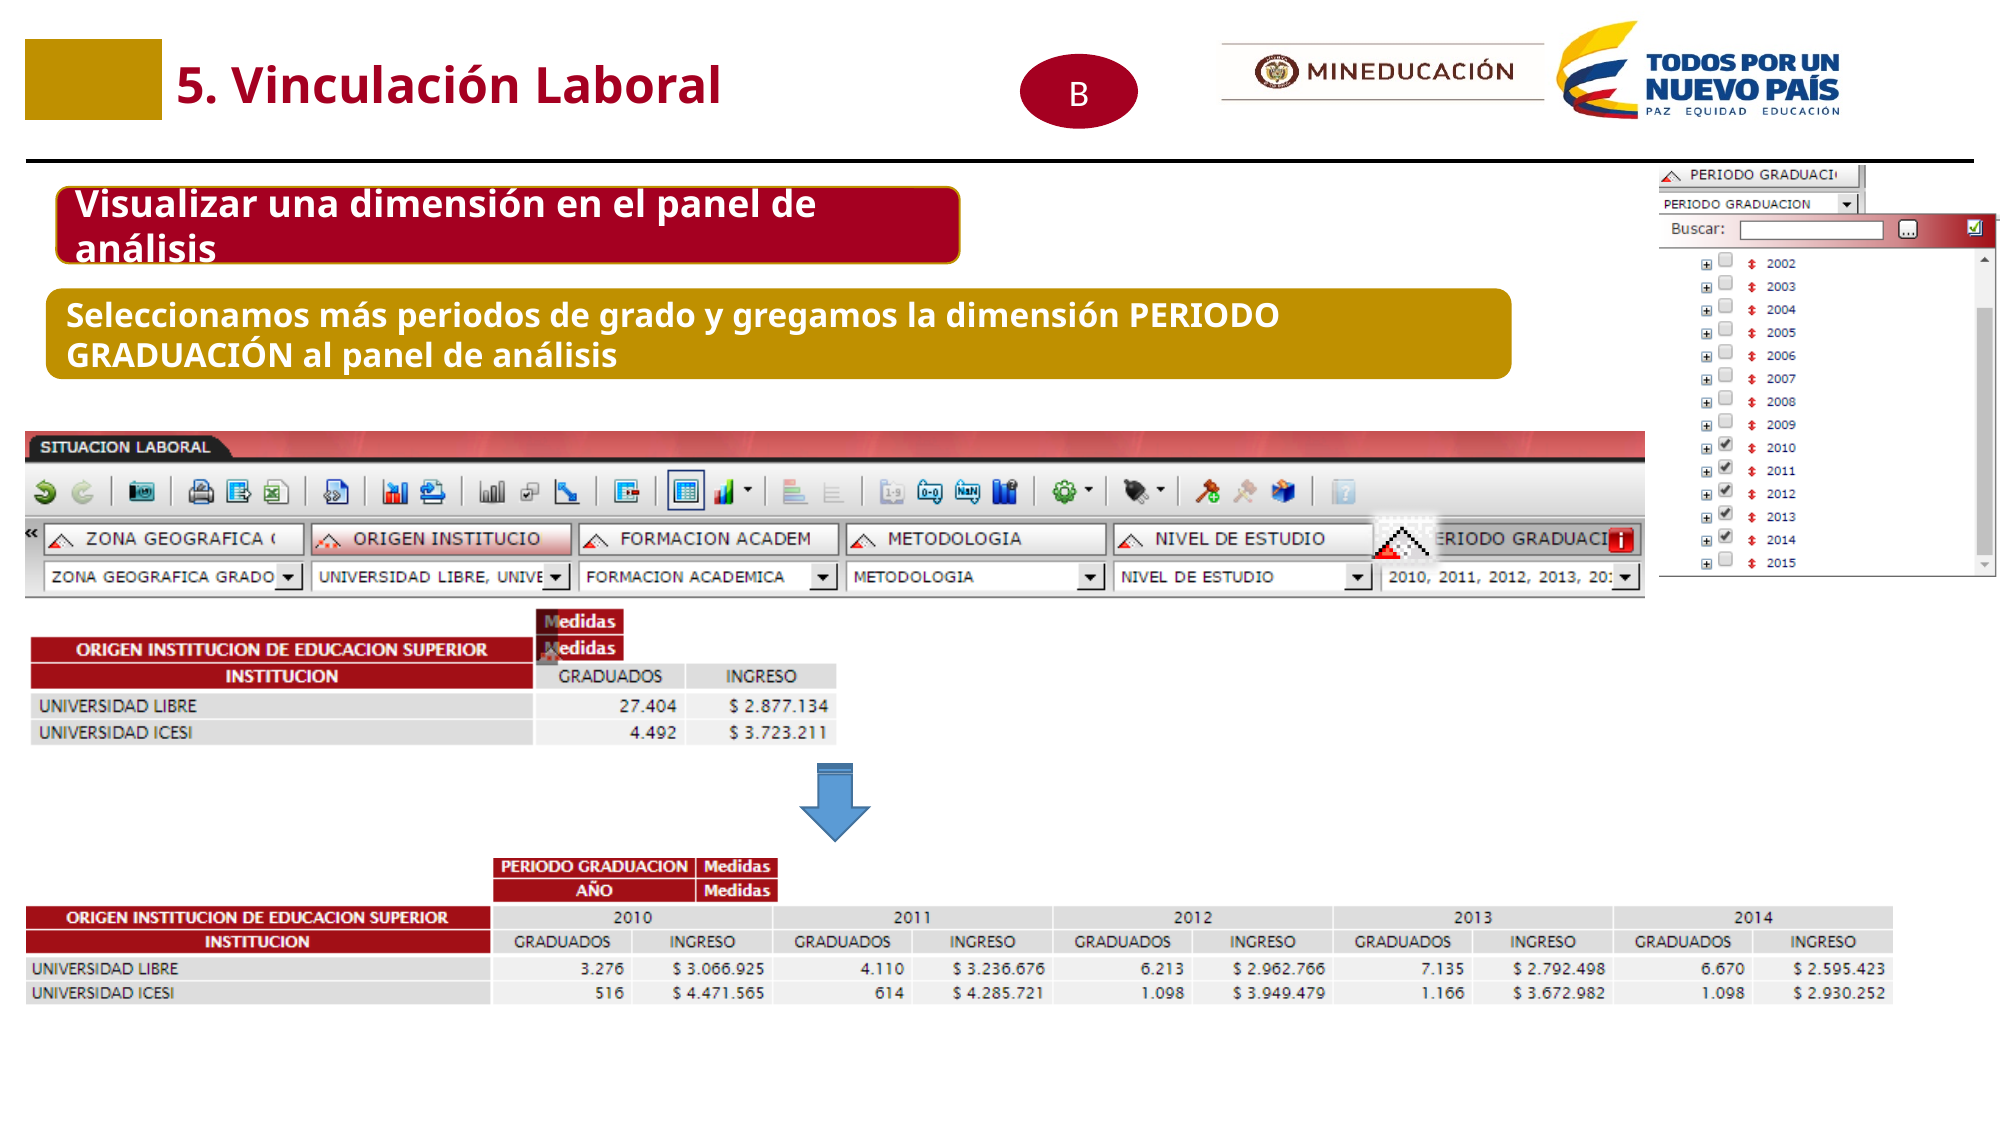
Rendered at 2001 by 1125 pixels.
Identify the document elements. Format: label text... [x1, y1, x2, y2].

picture [25, 431, 1645, 764]
text_box [799, 764, 872, 843]
picture [1215, 9, 1854, 135]
text_box Visualizar una dimensión en el panel de análisis [55, 185, 961, 265]
text_box [25, 39, 161, 120]
text_box Seleccionamos más periodos de grado y gregamos la dimensión PERIODO GRADUACIÓN al panel de análisis [45, 288, 1512, 380]
text_box 5. Vinculación Laboral [161, 29, 1200, 145]
picture [1659, 165, 2000, 577]
picture [26, 858, 1893, 1013]
